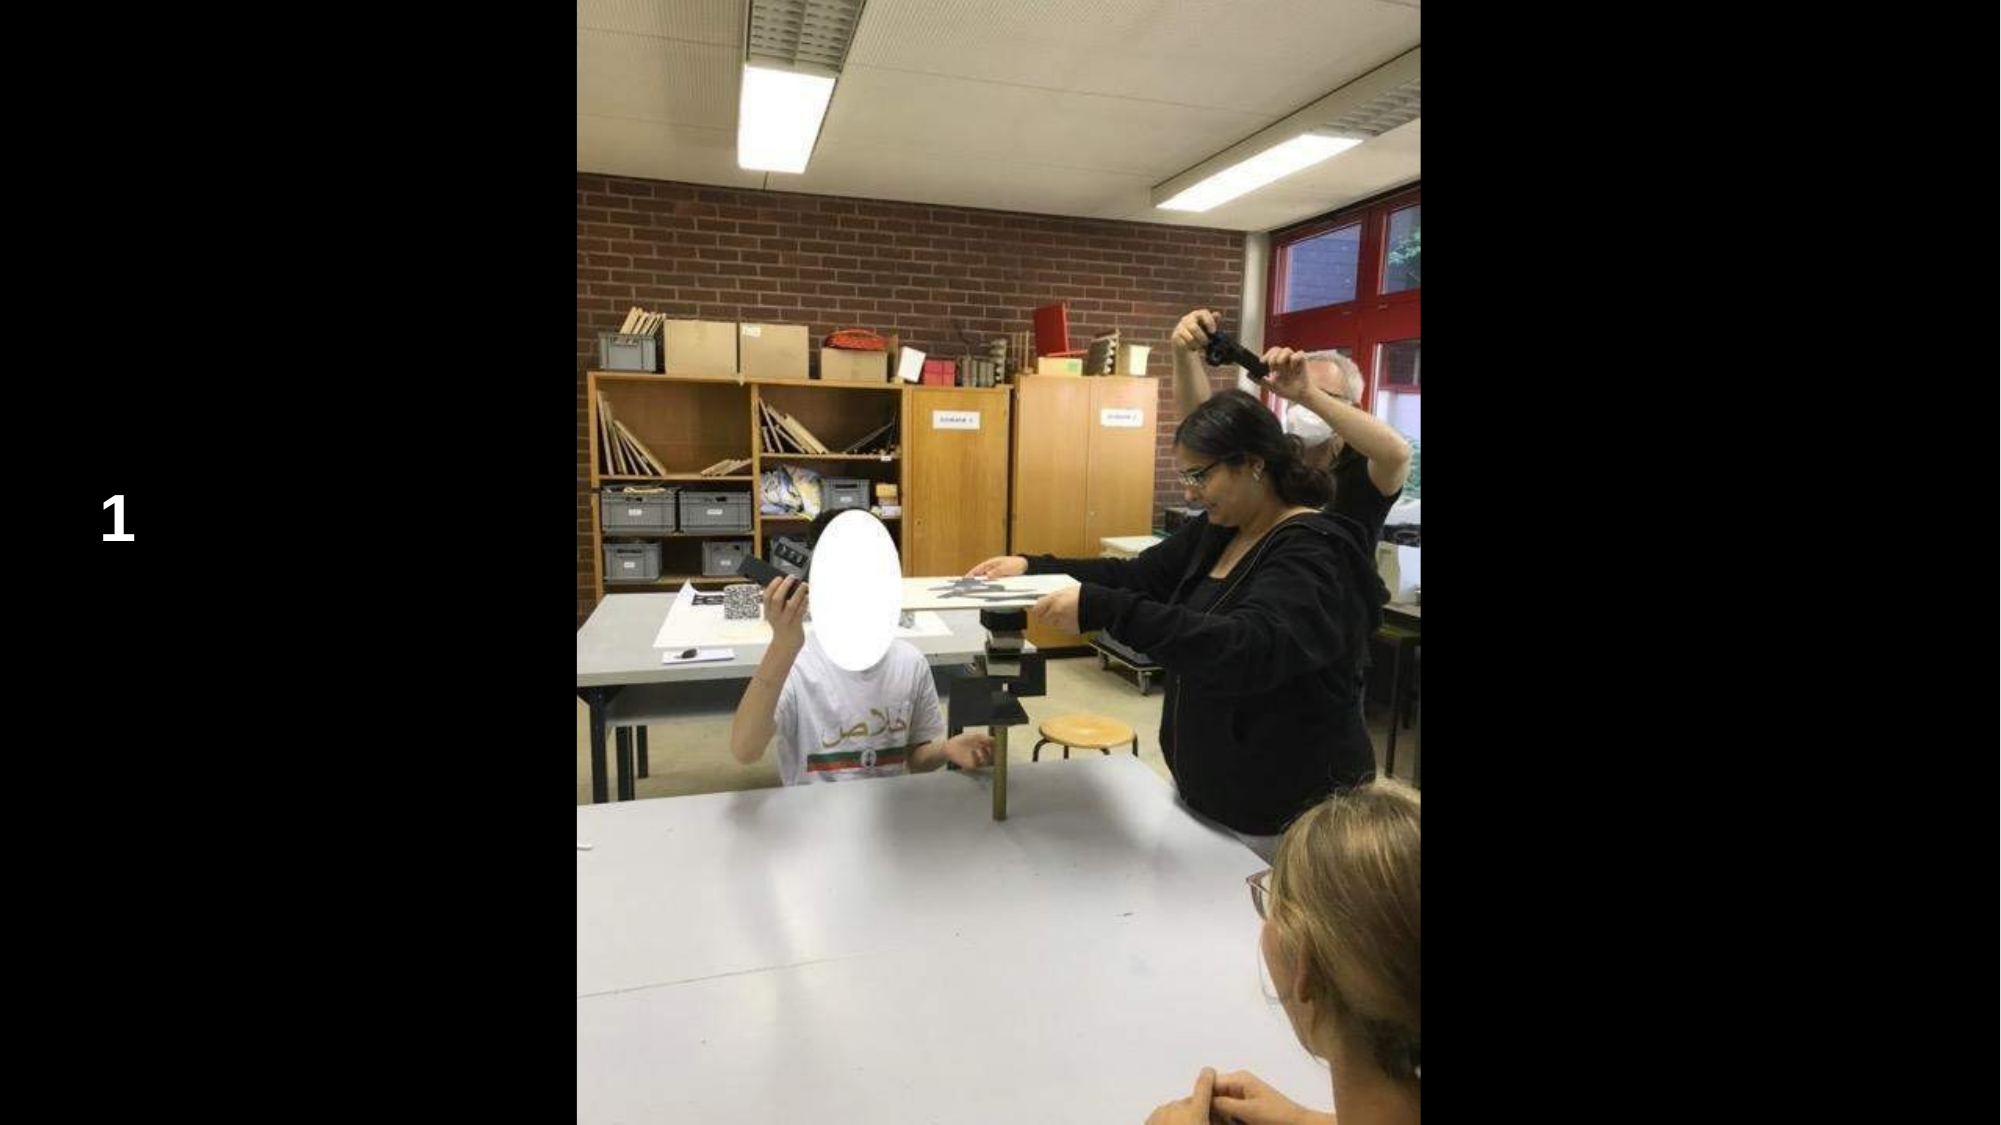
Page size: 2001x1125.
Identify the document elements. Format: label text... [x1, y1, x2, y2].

text_box [576, 0, 1421, 1125]
text_box 1 [97, 472, 140, 555]
